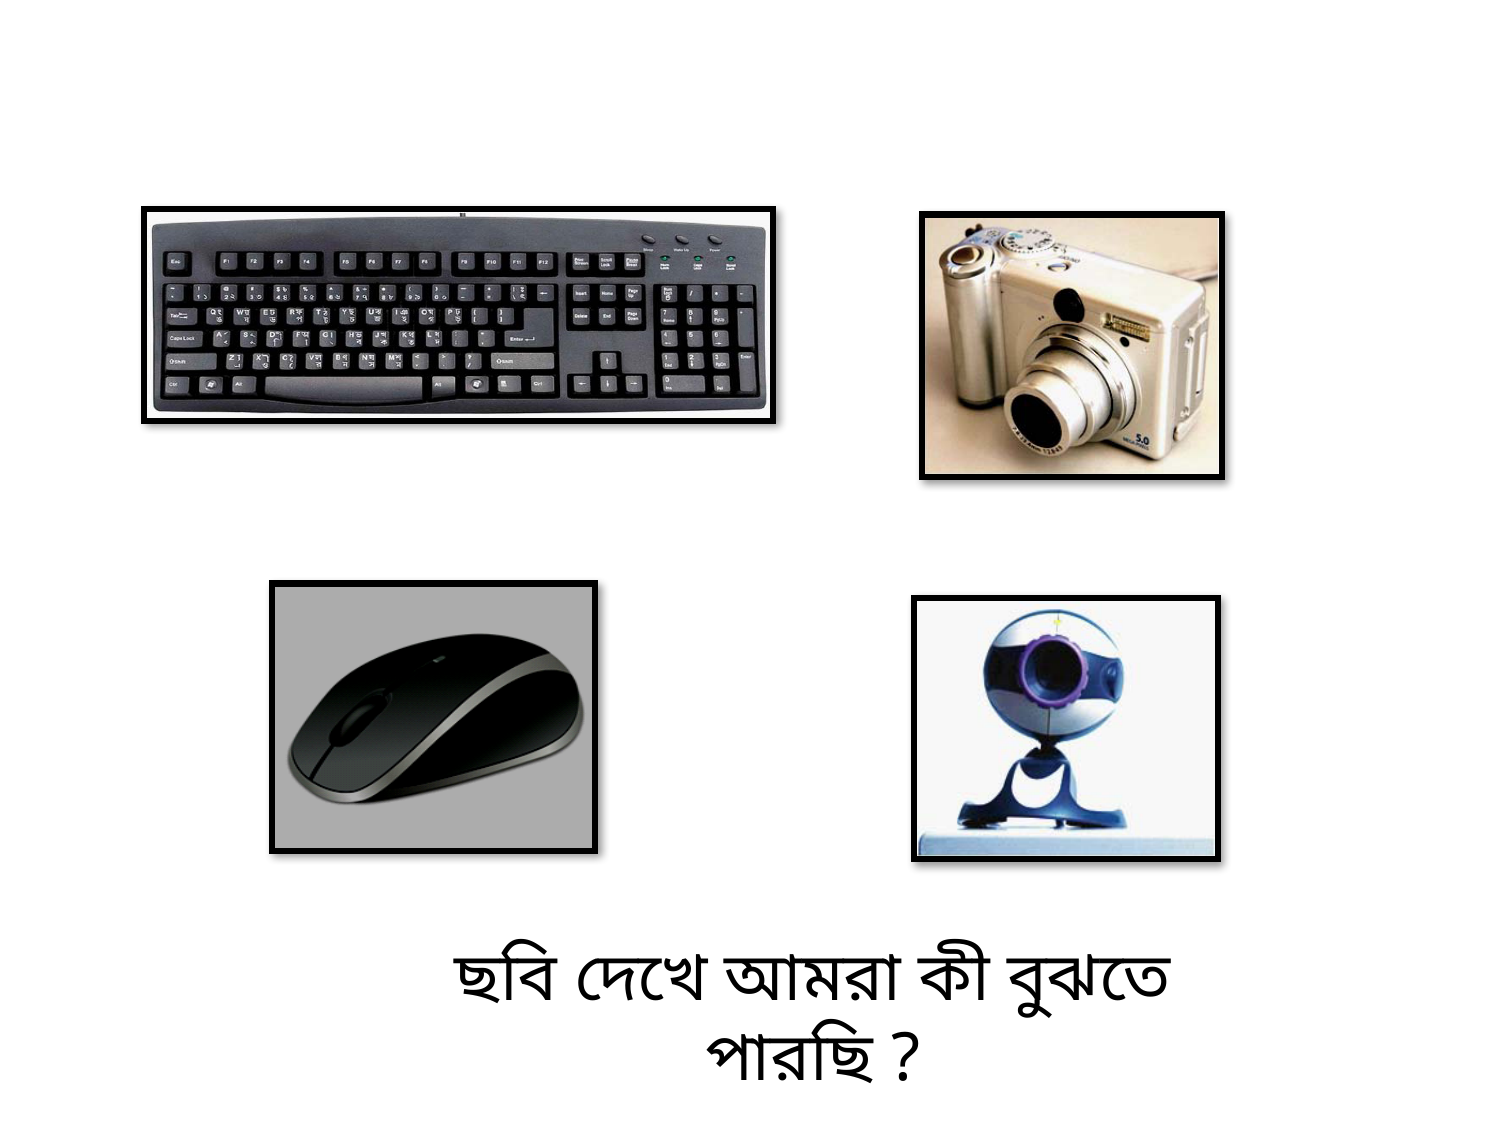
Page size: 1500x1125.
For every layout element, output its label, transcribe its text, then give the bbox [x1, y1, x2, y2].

text_box ছবি দেখে আমরা কী বুঝতে পারছি ? [375, 926, 1250, 1101]
picture [274, 586, 593, 848]
picture [924, 217, 1219, 475]
picture [147, 212, 770, 419]
picture [916, 600, 1215, 857]
